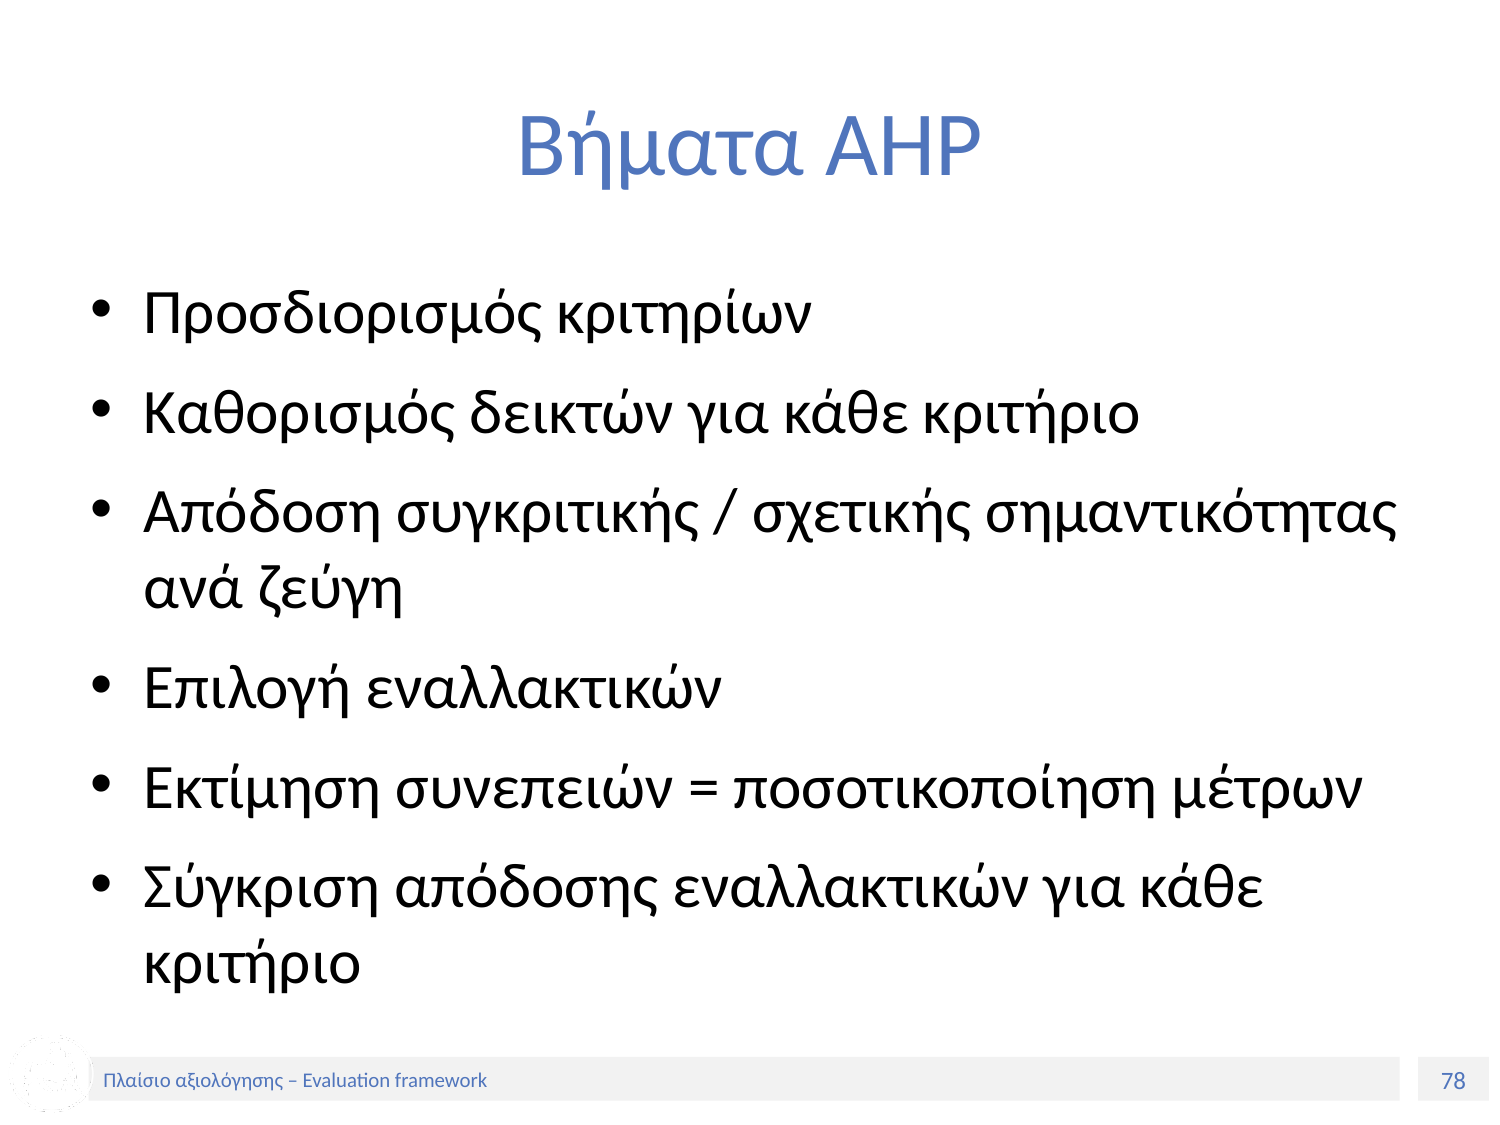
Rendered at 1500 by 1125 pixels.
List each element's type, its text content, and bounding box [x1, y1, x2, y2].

list Προσδιορισμός κριτηρίων Καθορισμός δεικτών για κάθε κριτήριο Απόδοση συγκριτικής / σχετικής σημαντικότητας ανά ζεύγη Επιλογή εναλλακτικών Εκτίμηση συνεπειών = ποσοτικοποίηση μέτρων Σύγκριση απόδοσης εναλλακτικών για κάθε κριτήριο [75, 262, 1459, 1005]
title Βήματα AHP [75, 45, 1425, 233]
